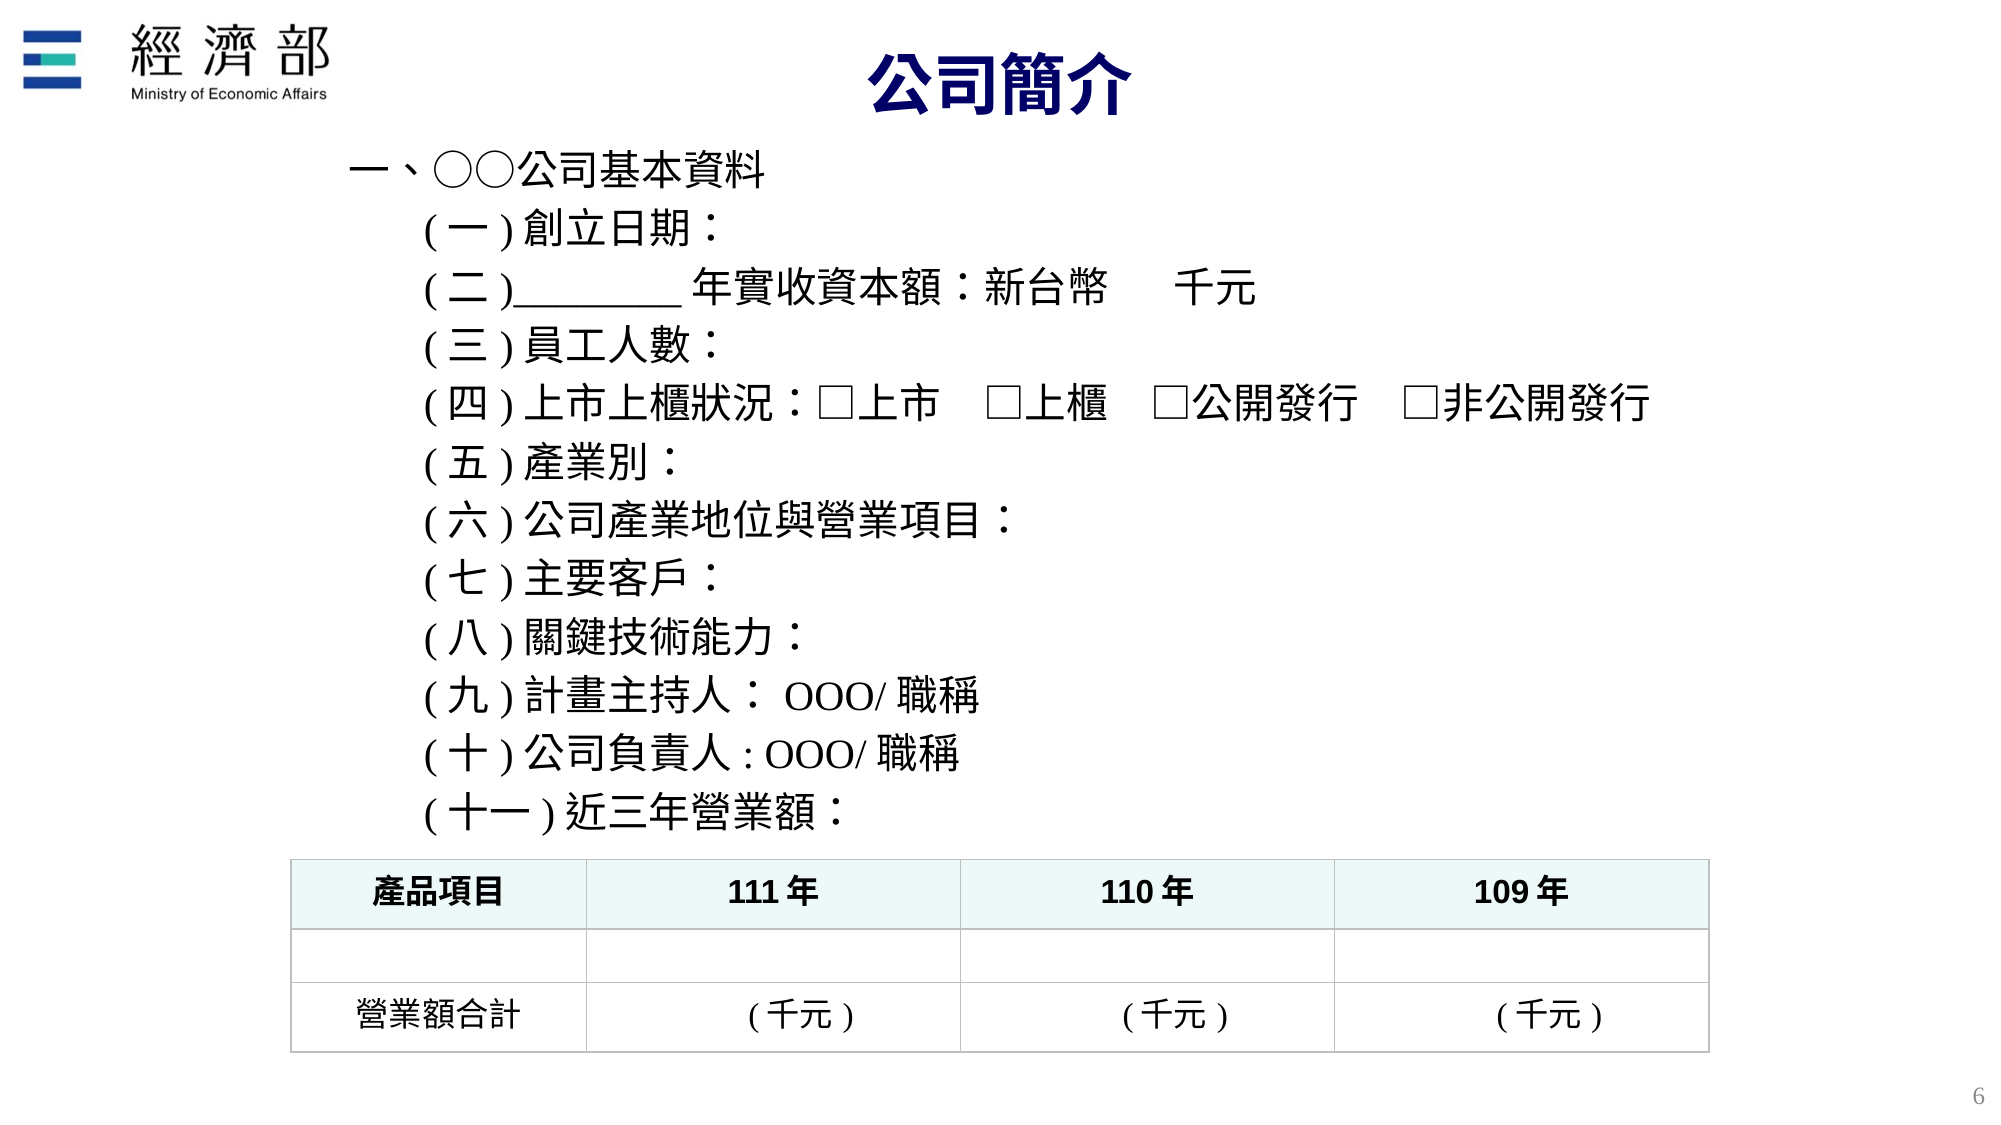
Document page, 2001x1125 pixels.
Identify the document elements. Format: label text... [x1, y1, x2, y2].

table_header 產品項目 [292, 860, 586, 928]
table_cell 營業額合計 [292, 983, 586, 1051]
table_cell (千元) [1335, 983, 1708, 1051]
table_cell [1335, 930, 1708, 982]
table_cell [587, 930, 960, 982]
table_cell [292, 930, 586, 982]
text_box 一、○○公司基本資料 (一)創立日期： (二)________年實收資本額：新台幣 千元 (三)員工人數： (四)上市上櫃狀況：□上市 □上櫃 □公開發行 □非公開發行 (五)產業別： (六)公司產業地位與營業項目： (七)主要客戶： (八)關鍵技術能力： (九)計畫主持人：OOO/職稱 (十)公司負責人: OOO/職稱 (十一)近三年營業額： [334, 143, 1666, 843]
title 公司簡介 [324, 23, 1675, 143]
table_cell [961, 930, 1334, 982]
table_cell (千元) [961, 983, 1334, 1051]
slide_number 5 [1533, 1065, 2000, 1125]
picture [3, 10, 355, 109]
table_header 110年 [961, 860, 1334, 928]
table_header 111年 [587, 860, 960, 928]
table_header 109年 [1335, 860, 1708, 928]
table_cell (千元) [587, 983, 960, 1051]
